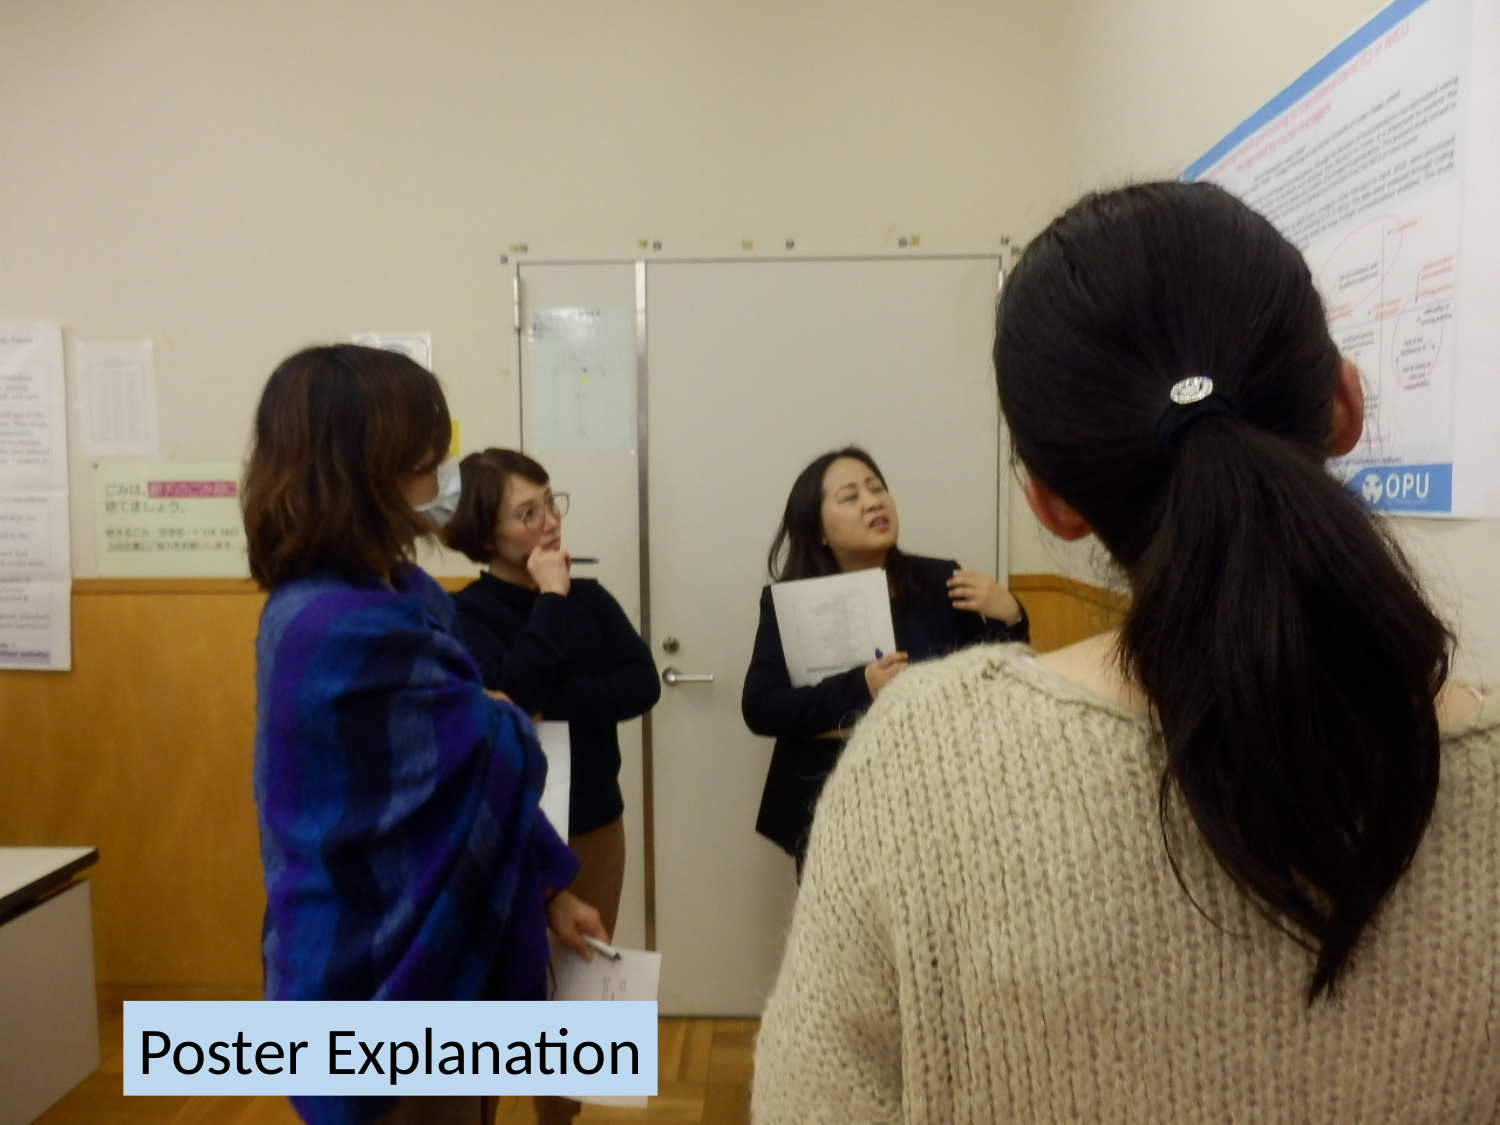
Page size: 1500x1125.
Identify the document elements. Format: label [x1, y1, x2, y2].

list [0, 0, 1500, 1125]
